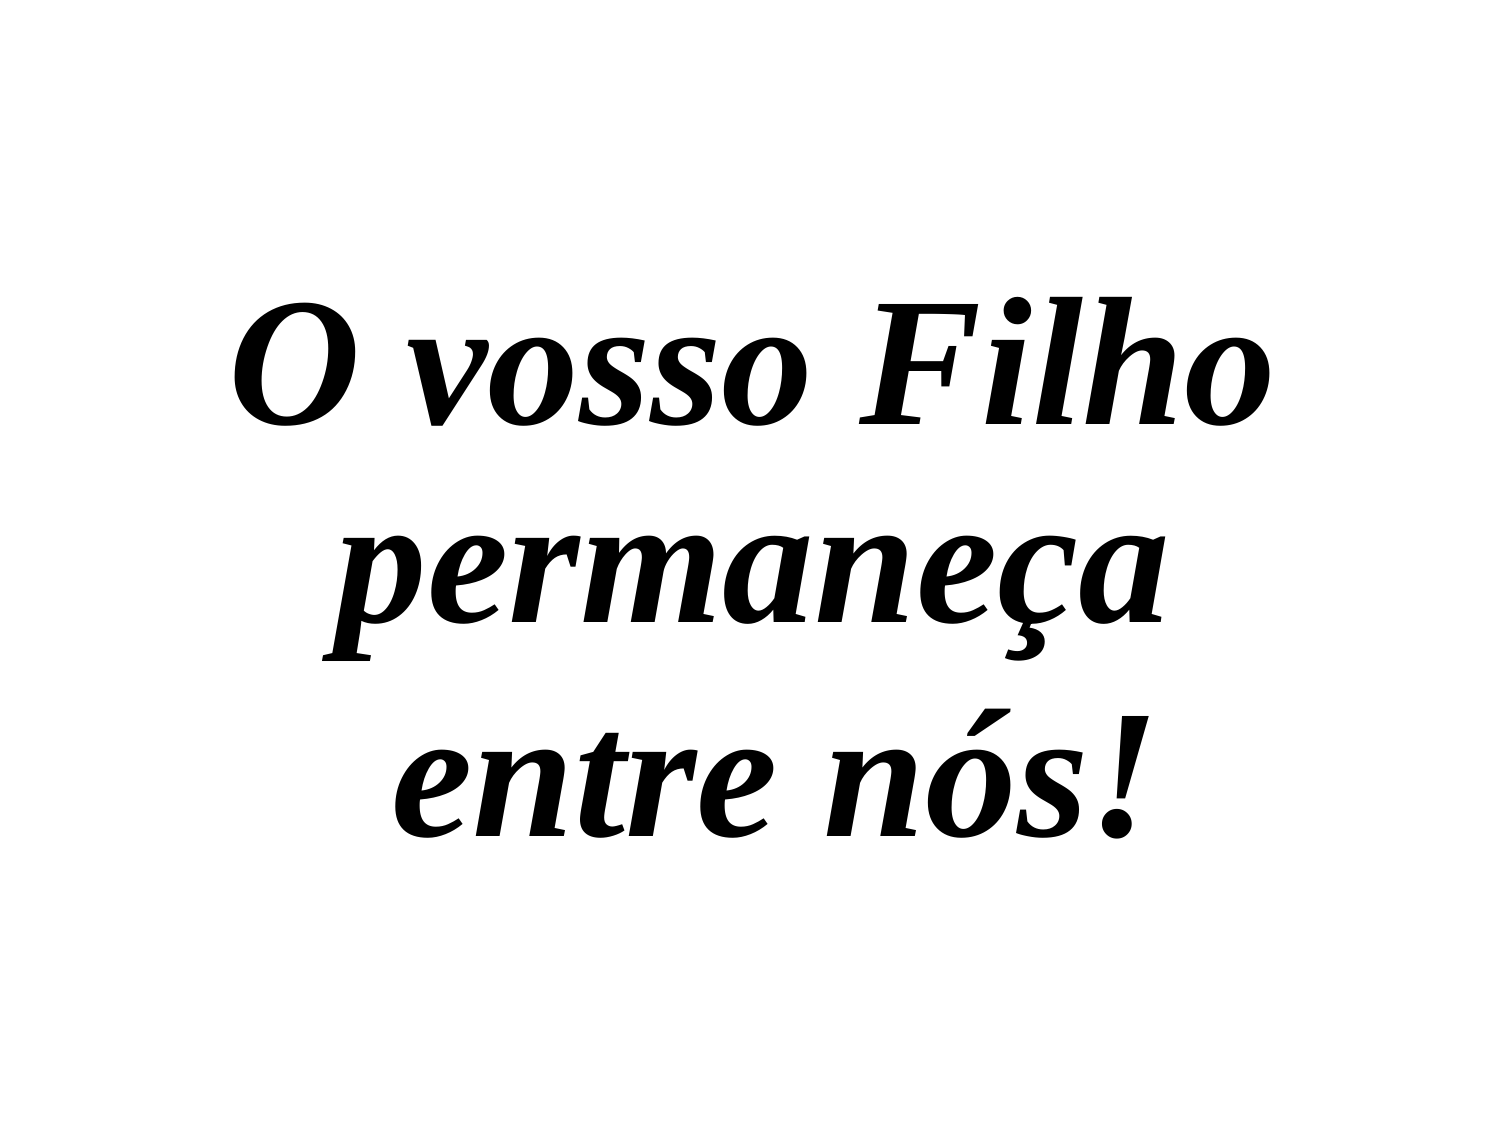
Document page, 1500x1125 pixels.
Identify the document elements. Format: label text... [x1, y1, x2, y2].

list O vosso Filho permaneça entre nós! [36, 53, 1470, 1089]
